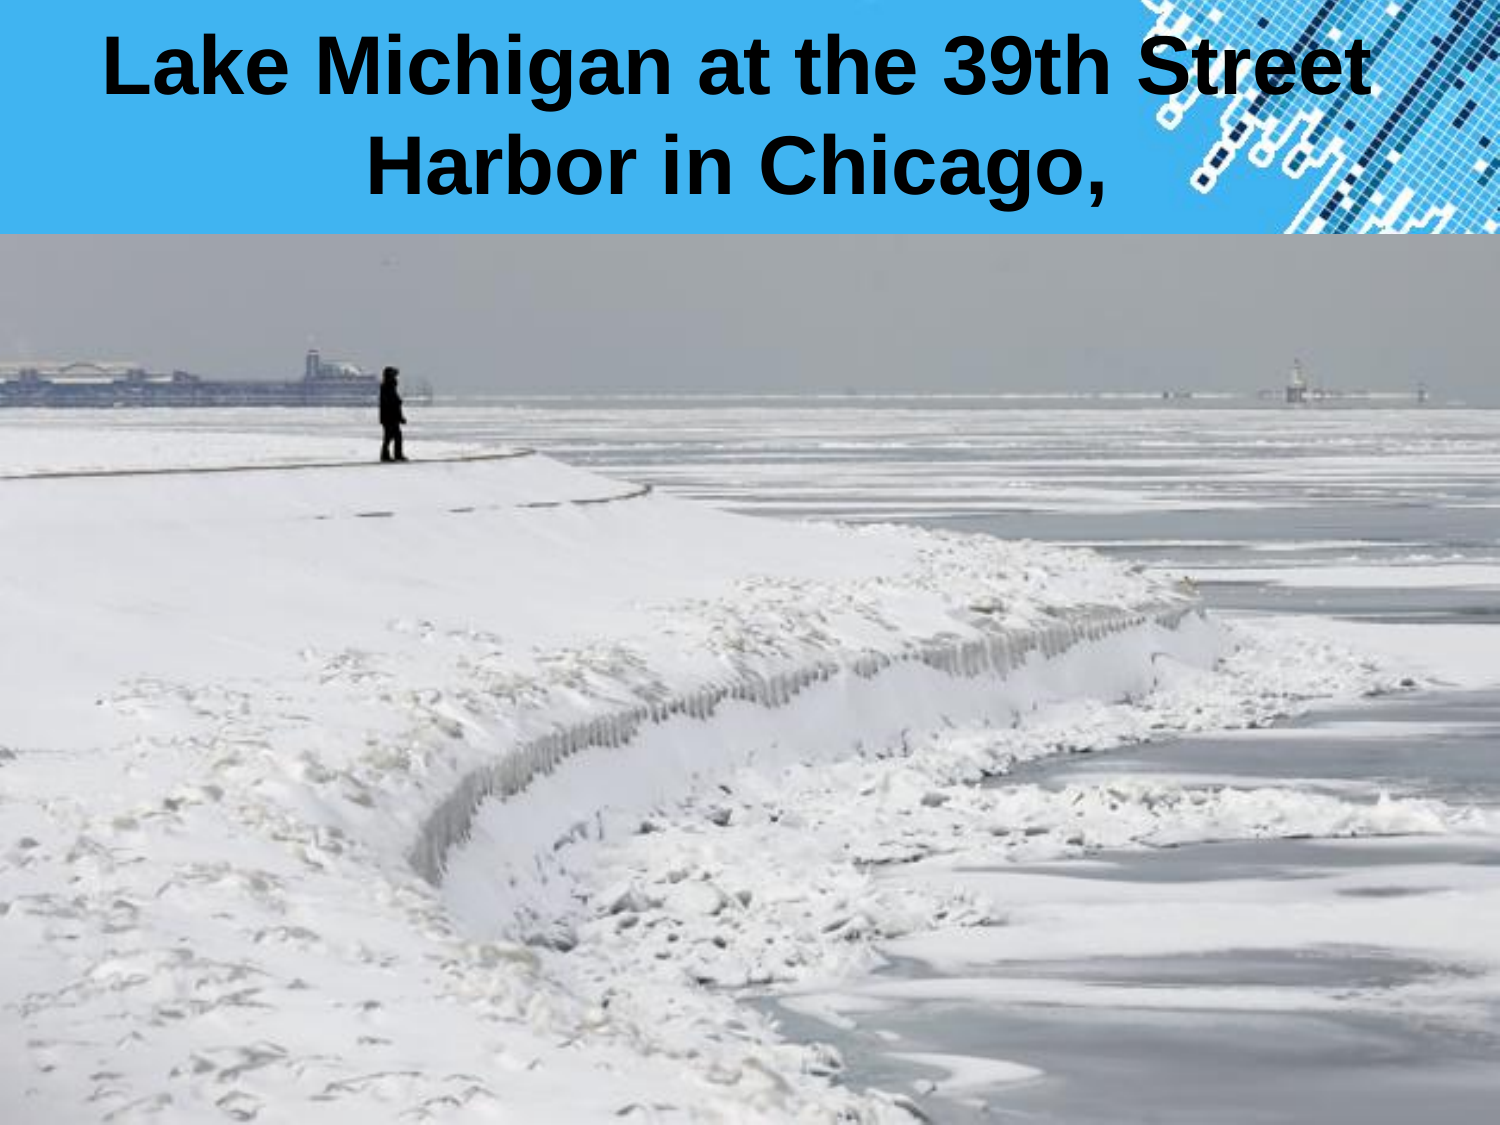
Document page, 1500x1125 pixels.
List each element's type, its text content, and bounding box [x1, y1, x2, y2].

title Lake Michigan at the 39th Street Harbor in Chicago, [0, 3, 1475, 233]
picture [0, 0, 1500, 1125]
